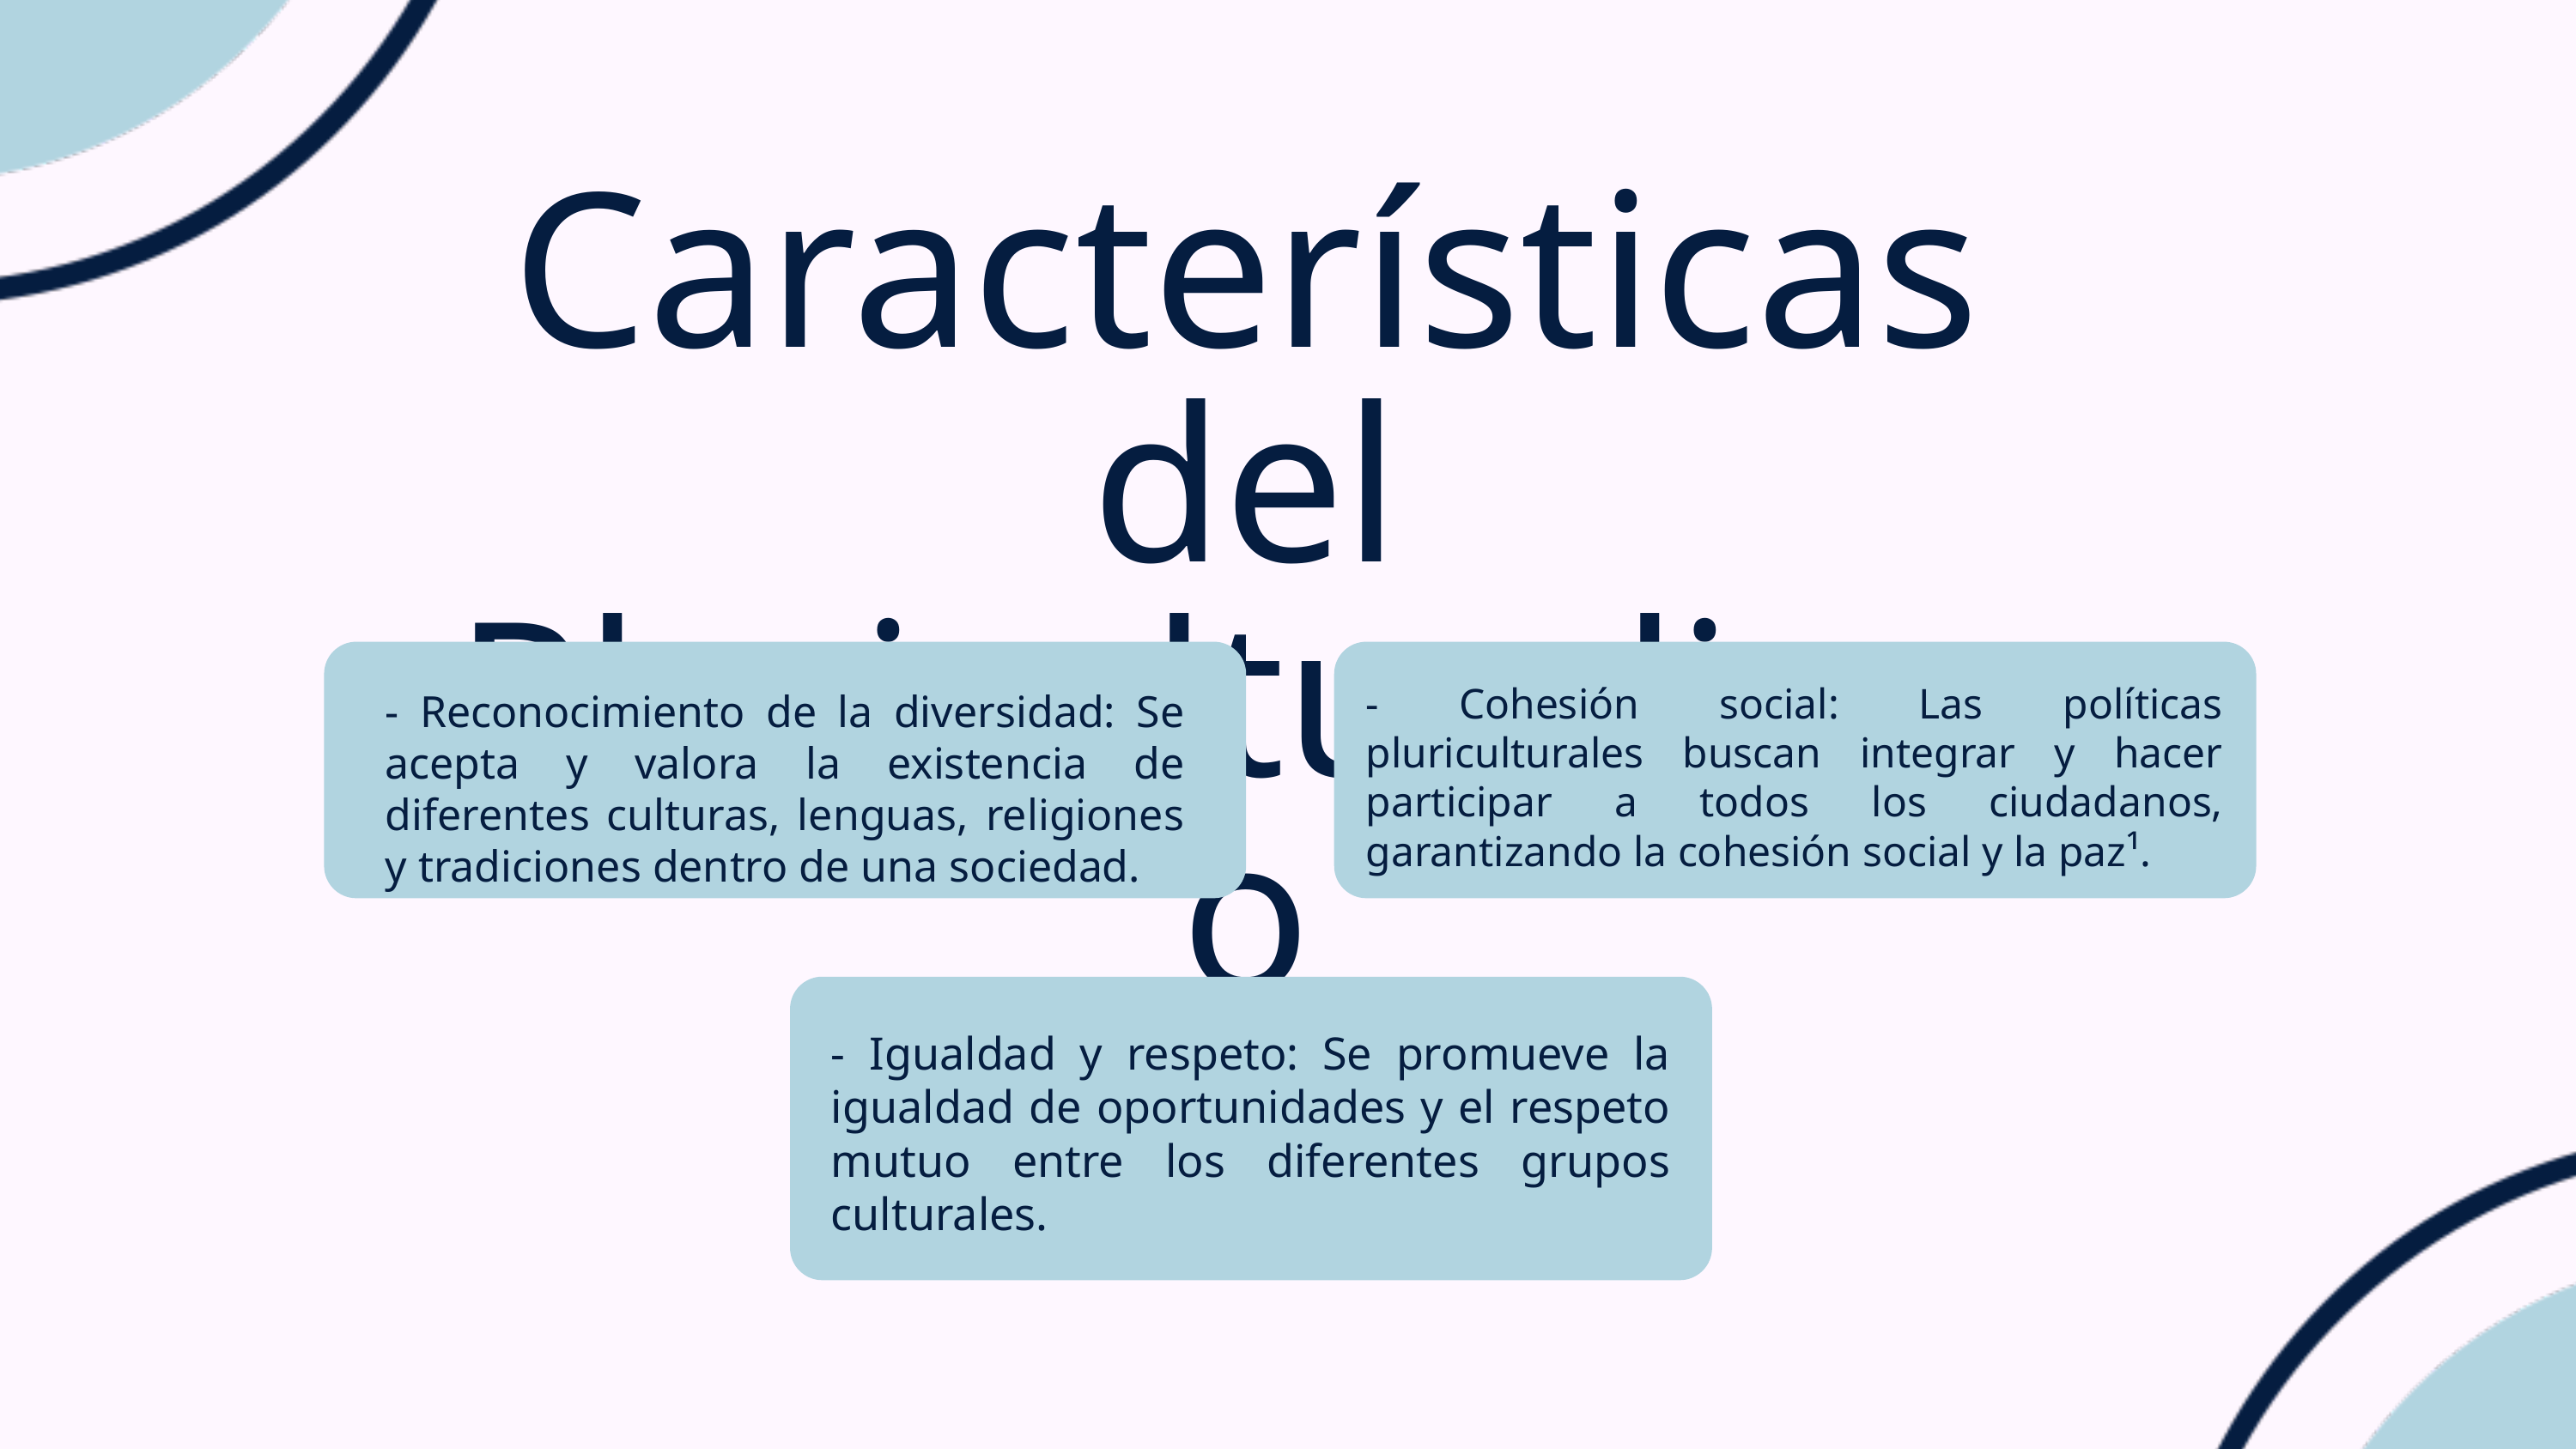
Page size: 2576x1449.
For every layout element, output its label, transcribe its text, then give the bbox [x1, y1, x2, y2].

text_box Características del Pluriculturalismo [410, 175, 2082, 1034]
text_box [789, 976, 1713, 1281]
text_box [1334, 641, 2257, 899]
text_box [0, 0, 514, 307]
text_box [324, 641, 1247, 899]
text_box [2152, 1130, 2576, 1449]
